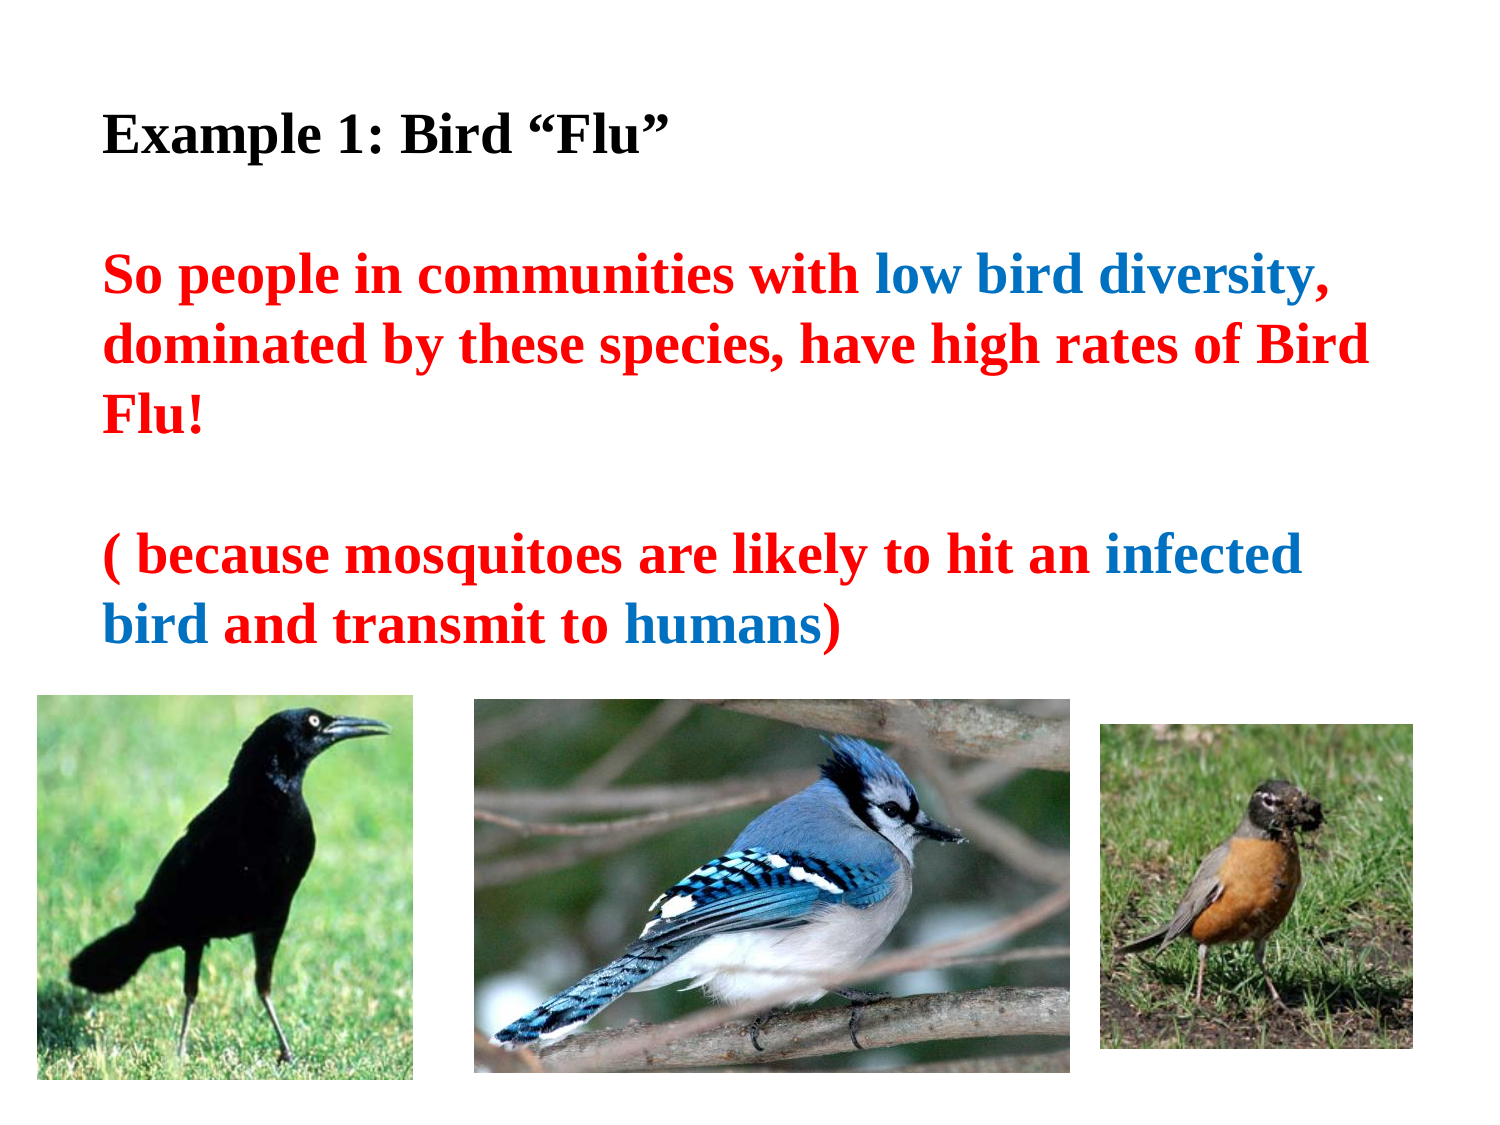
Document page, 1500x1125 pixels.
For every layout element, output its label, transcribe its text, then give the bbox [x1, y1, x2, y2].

picture [474, 699, 1070, 1073]
text_box Example 1: Bird “Flu” So people in communities with low bird diversity, dominated by these species, have high rates of Bird Flu! ( because mosquitoes are likely to hit an infected bird and transmit to humans) [87, 87, 1388, 861]
picture [37, 695, 413, 1080]
picture [1099, 724, 1413, 1049]
